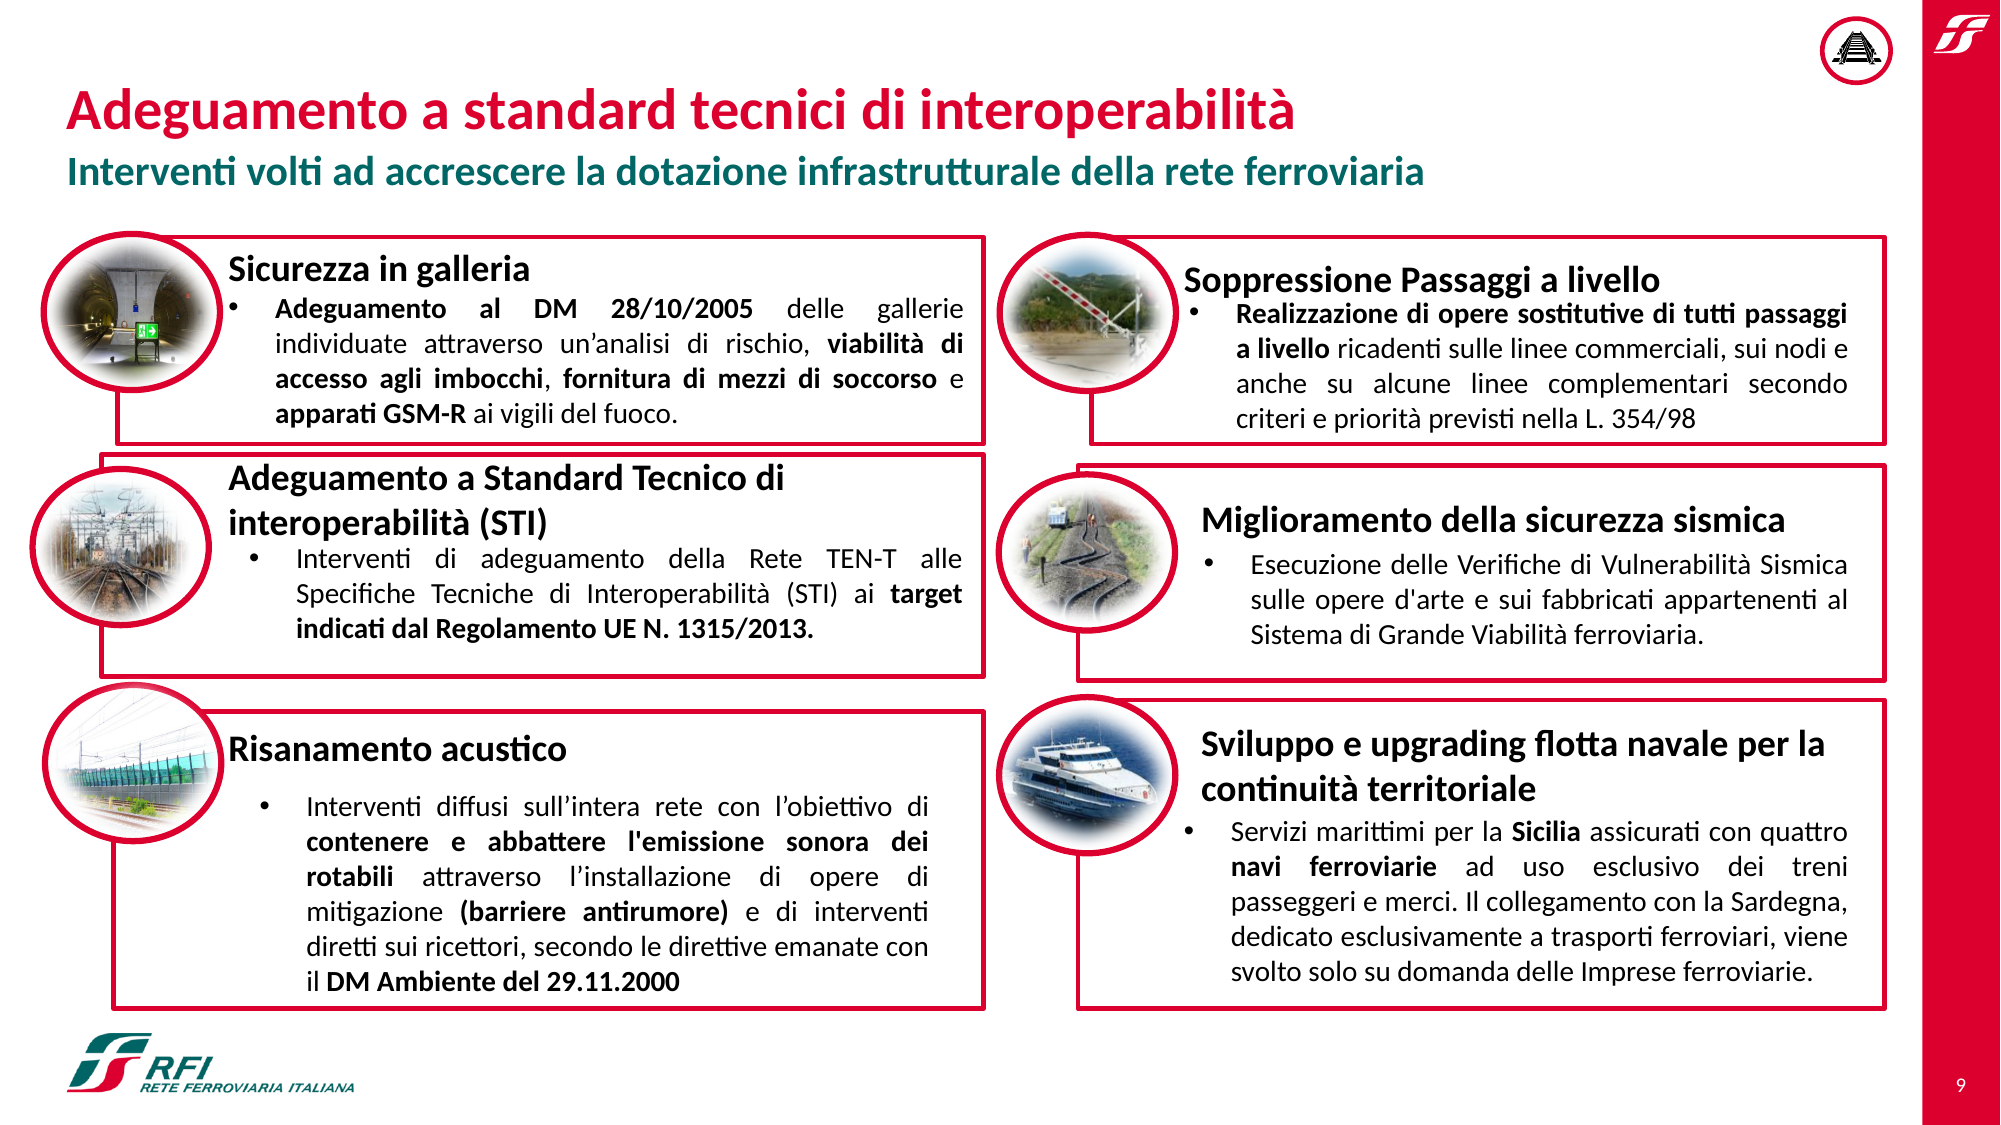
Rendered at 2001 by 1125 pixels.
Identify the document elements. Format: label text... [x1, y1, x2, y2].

text_box Realizzazione di opere sostitutive di tutti passaggi a livello ricadenti sulle linee commerciali, sui nodi e anche su alcune linee complementari secondo criteri e priorità previsti nella L. 354/98 [1174, 286, 1864, 442]
text_box Risanamento acustico [225, 716, 794, 777]
text_box [101, 454, 984, 677]
picture [66, 1033, 354, 1093]
list Interventi volti ad accrescere la dotazione infrastrutturale della rete ferroviaria [66, 142, 1901, 207]
text_box Miglioramento della sicurezza sismica [1186, 487, 1835, 548]
picture [993, 237, 1175, 397]
picture [40, 230, 223, 395]
text_box [1830, 72, 1883, 84]
picture [989, 700, 1181, 853]
text_box [1061, 696, 1114, 700]
picture [1004, 480, 1173, 630]
text_box Interventi diffusi sull’intera rete con l’obiettivo di contenere e abbattere l'emissione sonora dei rotabili attraverso l’installazione di opere di mitigazione (barriere antirumore) e di interventi diretti sui ricettori, secondo le direttive emanate con il DM Ambiente del 29.11.2000 [244, 780, 945, 1005]
text_box [1052, 473, 1122, 480]
text_box Servizi marittimi per la Sicilia assicurati con quattro navi ferroviarie ad uso esclusivo dei treni passeggeri e merci. Il collegamento con la Sardegna, dedicato esclusivamente a trasporti ferroviari, viene svolto solo su domanda delle Imprese ferroviarie. [1169, 805, 1864, 995]
text_box [1833, 18, 1880, 26]
text_box [1821, 35, 1826, 67]
text_box [1111, 236, 1885, 247]
title Adeguamento a standard tecnici di interoperabilità [66, 0, 1901, 142]
text_box [44, 741, 48, 785]
text_box [113, 711, 984, 1009]
text_box Sicurezza in galleria Adeguamento al DM 28/10/2005 delle gallerie individuate attraverso un’analisi di rischio, viabilità di accesso agli imbocchi, fornitura di mezzi di soccorso e apparati GSM-R ai vigili del fuoco. [213, 236, 979, 437]
text_box Soppressione Passaggi a livello [1175, 247, 1930, 308]
text_box [1078, 817, 1885, 1009]
text_box [1887, 35, 1892, 67]
text_box [1091, 308, 1885, 445]
text_box Interventi di adeguamento della Rete TEN-T alle Specifiche Tecniche di Interoperabilità (STI) ai target indicati dal Regolamento UE N. 1315/2013. [234, 532, 978, 653]
text_box [197, 507, 210, 587]
picture [1826, 26, 1887, 72]
text_box [998, 524, 1004, 581]
text_box Adeguamento a Standard Tecnico di interoperabilità (STI) [213, 445, 970, 551]
picture [31, 467, 197, 634]
text_box [1114, 699, 1885, 805]
text_box Esecuzione delle Verifiche di Vulnerabilità Sismica sulle opere d'arte e sui fabbricati appartenenti al Sistema di Grande Viabilità ferroviaria. [1188, 537, 1864, 658]
text_box [117, 236, 984, 445]
text_box Sviluppo e upgrading flotta navale per la continuità territoriale [1186, 712, 1885, 817]
picture [48, 673, 225, 840]
text_box [1078, 465, 1885, 681]
